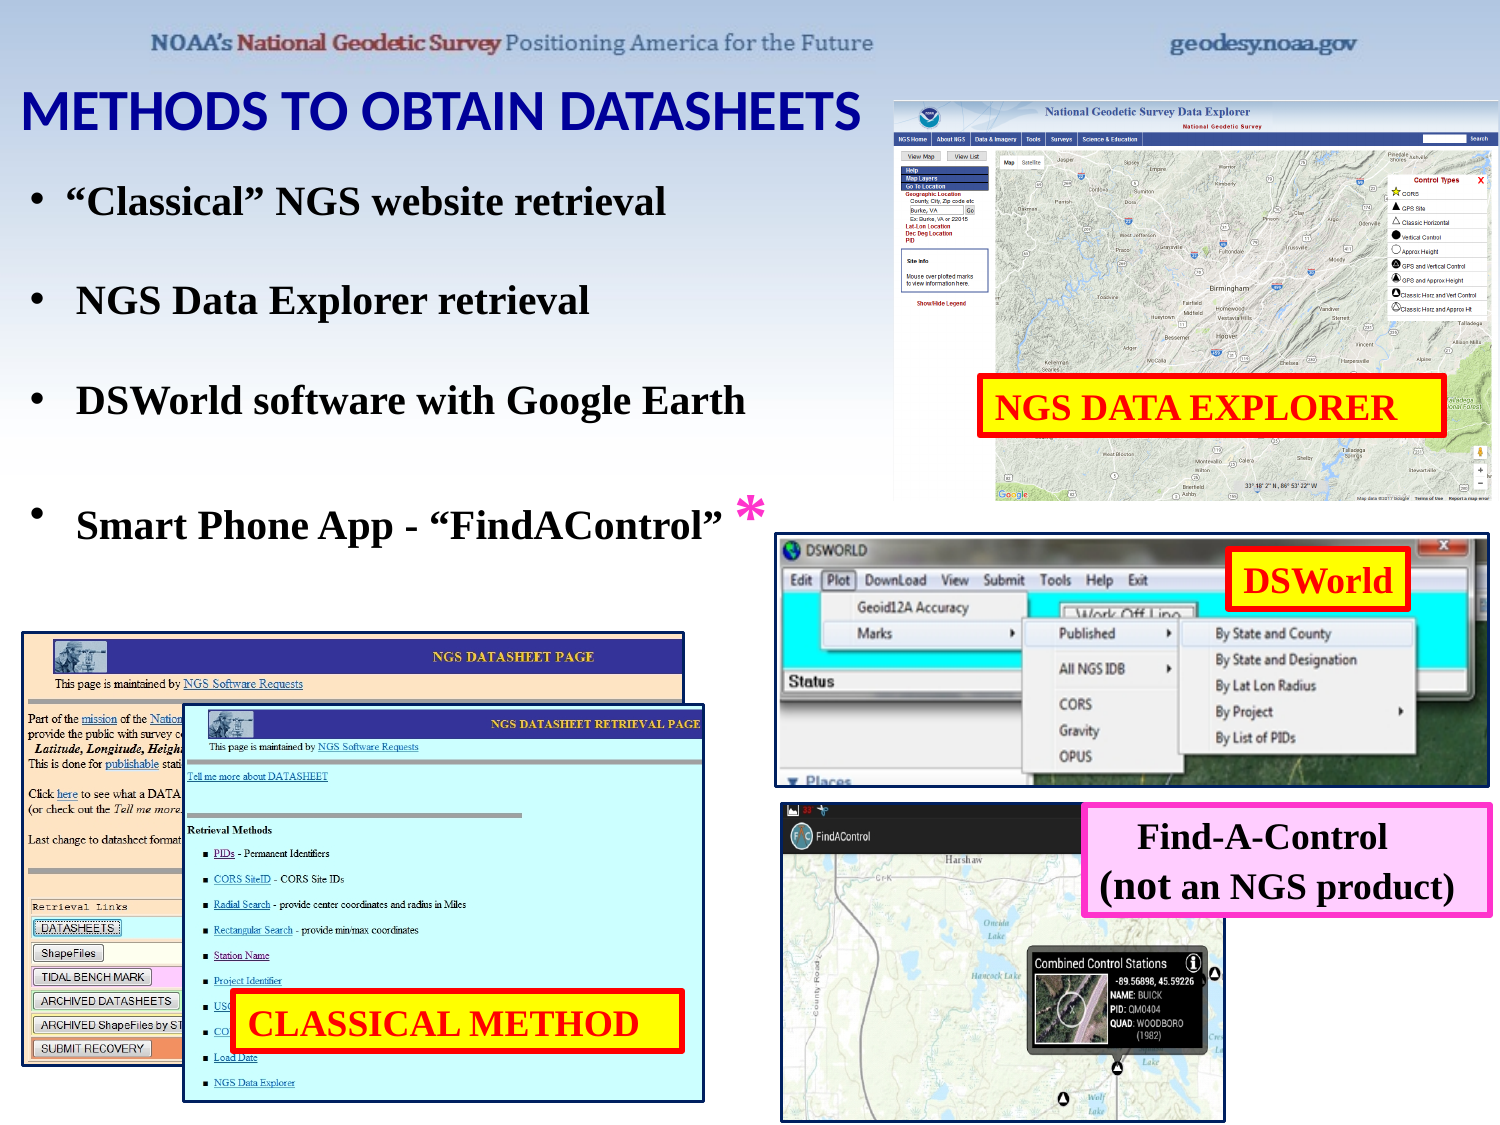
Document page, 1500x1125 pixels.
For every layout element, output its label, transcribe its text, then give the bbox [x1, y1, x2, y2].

text_box Find-A-Control (not an NGS product) [1226, 805, 1490, 915]
picture [0, 0, 1500, 1125]
text_box METHODS TO OBTAIN DATASHEETS [5, 64, 933, 150]
text_box “Classical” NGS website retrieval NGS Data Explorer retrieval DSWorld software with Google Earth Smart Phone App - “FindAControl” * [15, 165, 831, 561]
